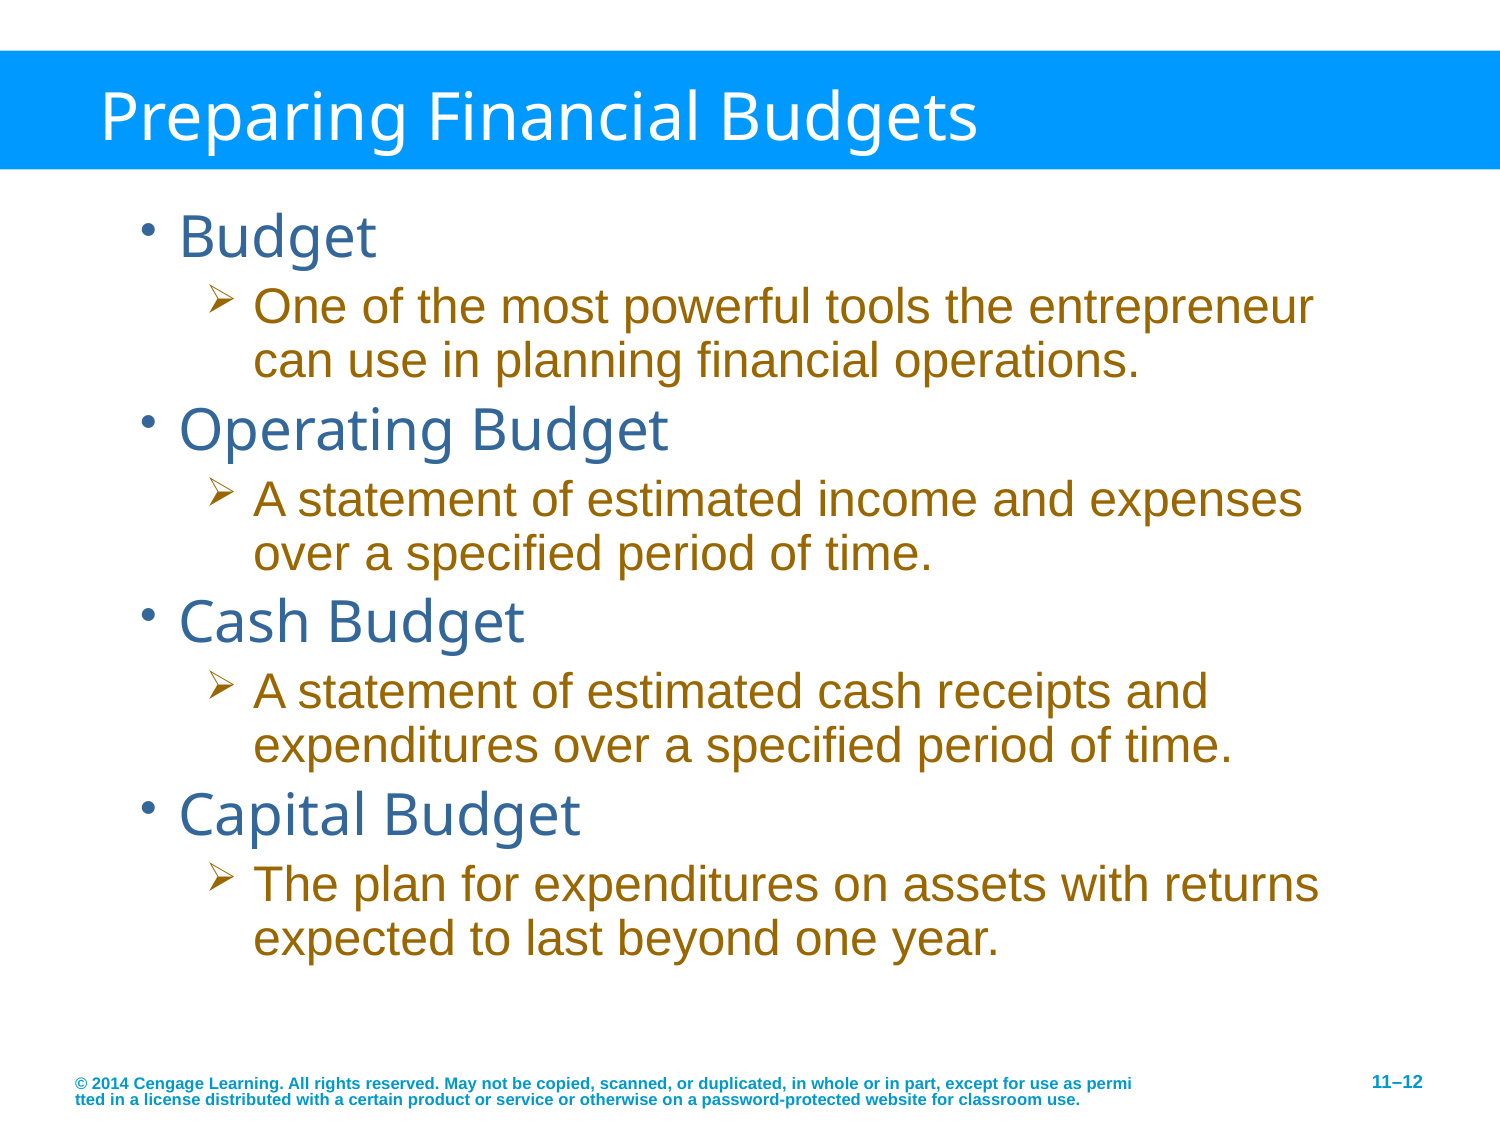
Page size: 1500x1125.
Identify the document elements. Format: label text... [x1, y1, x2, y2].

footer © 2014 Cengage Learning. All rights reserved. May not be copied, scanned, or duplicated, in whole or in part, except for use as permitted in a license distributed with a certain product or service or otherwise on a password-protected website for classroom use. [75, 1062, 1138, 1100]
slide_number 11–12 [1210, 1062, 1424, 1100]
title Preparing Financial Budgets [0, 50, 1500, 170]
list Budget One of the most powerful tools the entrepreneur can use in planning financial operations. Operating Budget A statement of estimated income and expenses over a specified period of time. Cash Budget A statement of estimated cash receipts and expenditures over a specified period of time. Capital Budget The plan for expenditures on assets with returns expected to last beyond one year. [125, 200, 1375, 1050]
